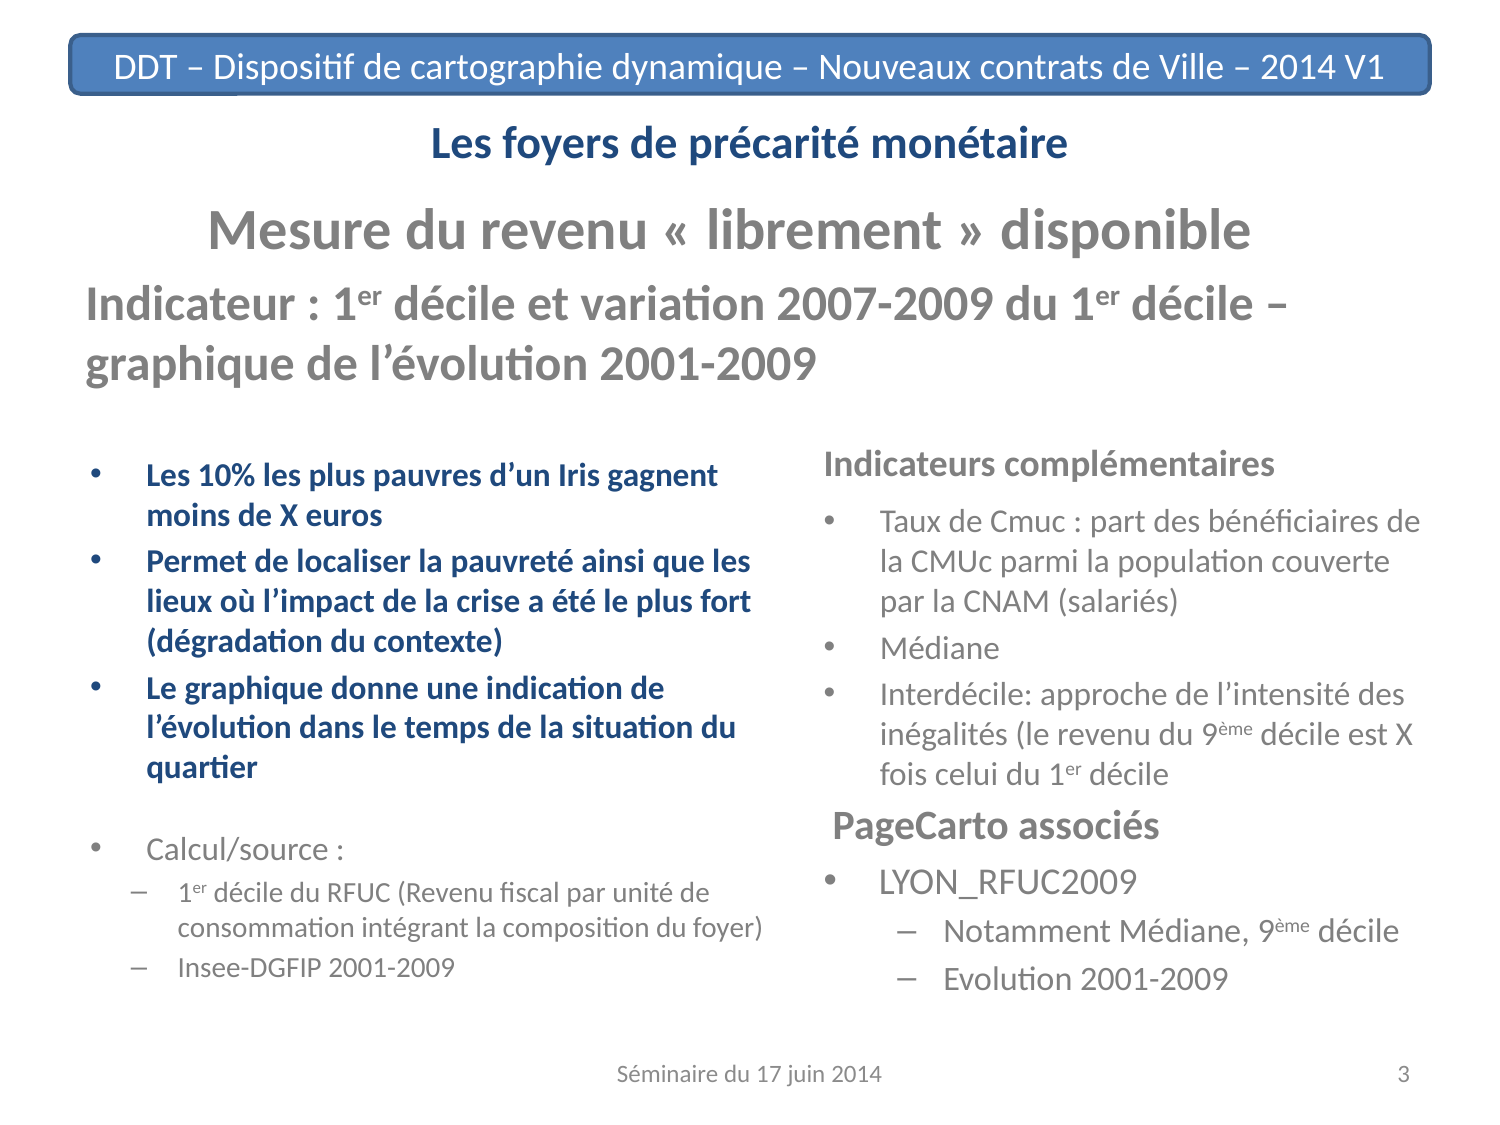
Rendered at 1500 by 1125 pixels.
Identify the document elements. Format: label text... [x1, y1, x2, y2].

text_box PageCarto associés [817, 779, 1395, 848]
footer Séminaire du 17 juin 2014 [512, 1042, 988, 1103]
text_box LYON_RFUC2009 Notamment Médiane, 9ème décile Evolution 2001-2009 [808, 848, 1449, 1032]
list Mesure du revenu « librement » disponible Indicateur : 1er décile et variation 2007-2009 du 1er décile – graphique de l’évolution 2001-2009 [70, 175, 1390, 399]
title Les foyers de précarité monétaire [75, 105, 1425, 176]
slide_number 3 [1074, 1042, 1425, 1103]
list Indicateurs complémentaires [808, 386, 1449, 492]
list Taux de Cmuc : part des bénéficiaires de la CMUc parmi la population couverte par la CNAM (salariés) Médiane Interdécile: approche de l’intensité des inégalités (le revenu du 9ème décile est X fois celui du 1er décile [808, 492, 1449, 809]
list Les 10% les plus pauvres d’un Iris gagnent moins de X euros Permet de localiser la pauvreté ainsi que les lieux où l’impact de la crise a été le plus fort (dégradation du contexte) Le graphique donne une indication de l’évolution dans le temps de la situation du quartier Calcul/source : 1er décile du RFUC (Revenu fiscal par unité de consommation intégrant la composition du foyer) Insee-DGFIP 2001-2009 [75, 445, 809, 973]
